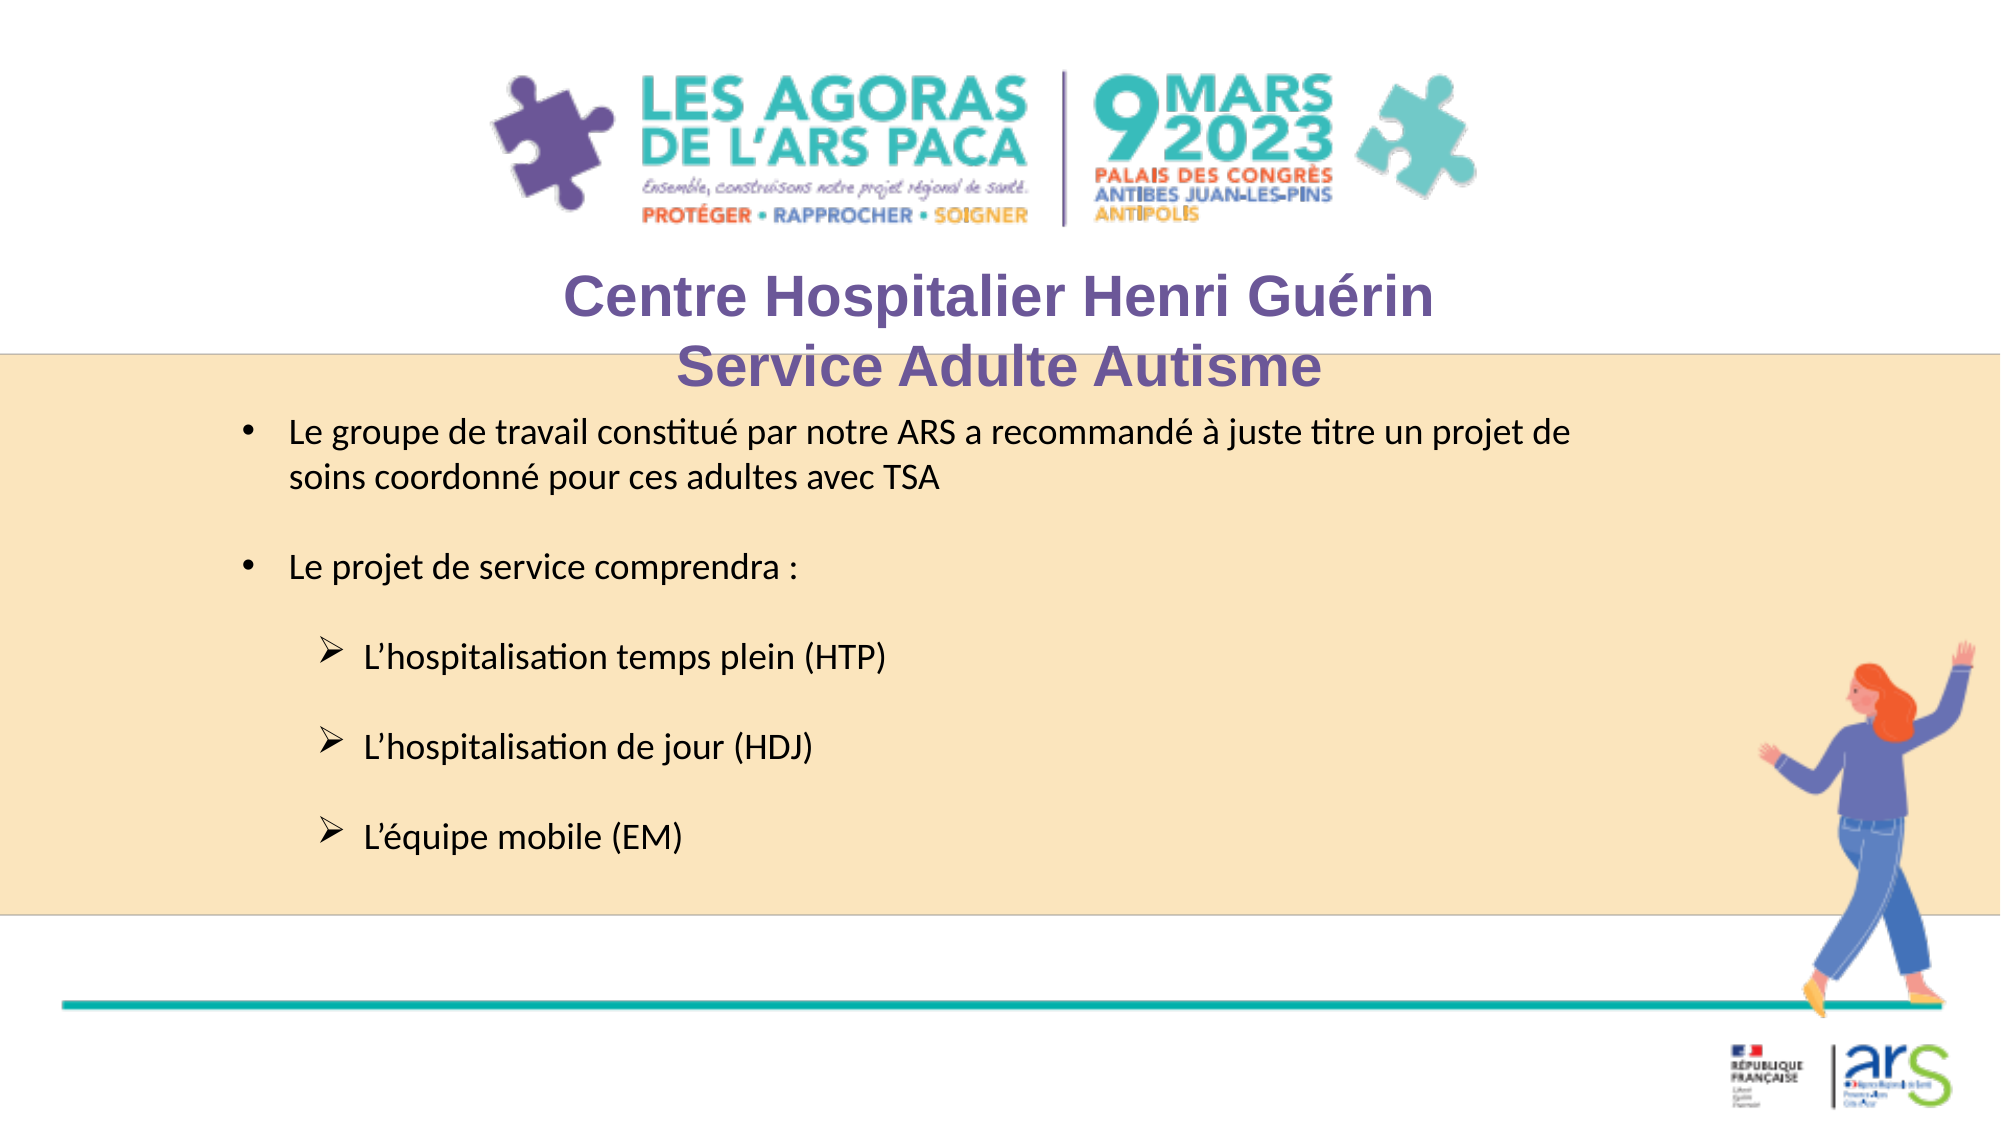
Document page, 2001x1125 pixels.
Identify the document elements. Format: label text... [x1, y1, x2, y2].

text_box Le groupe de travail constitué par notre ARS a recommandé à juste titre un projet de soins coordonné pour ces adultes avec TSA Le projet de service comprendra : L’hospitalisation temps plein (HTP) L’hospitalisation de jour (HDJ) L’équipe mobile (EM) [227, 400, 1647, 1045]
text_box Centre Hospitalier Henri Guérin Service Adulte Autisme [353, 251, 1647, 400]
